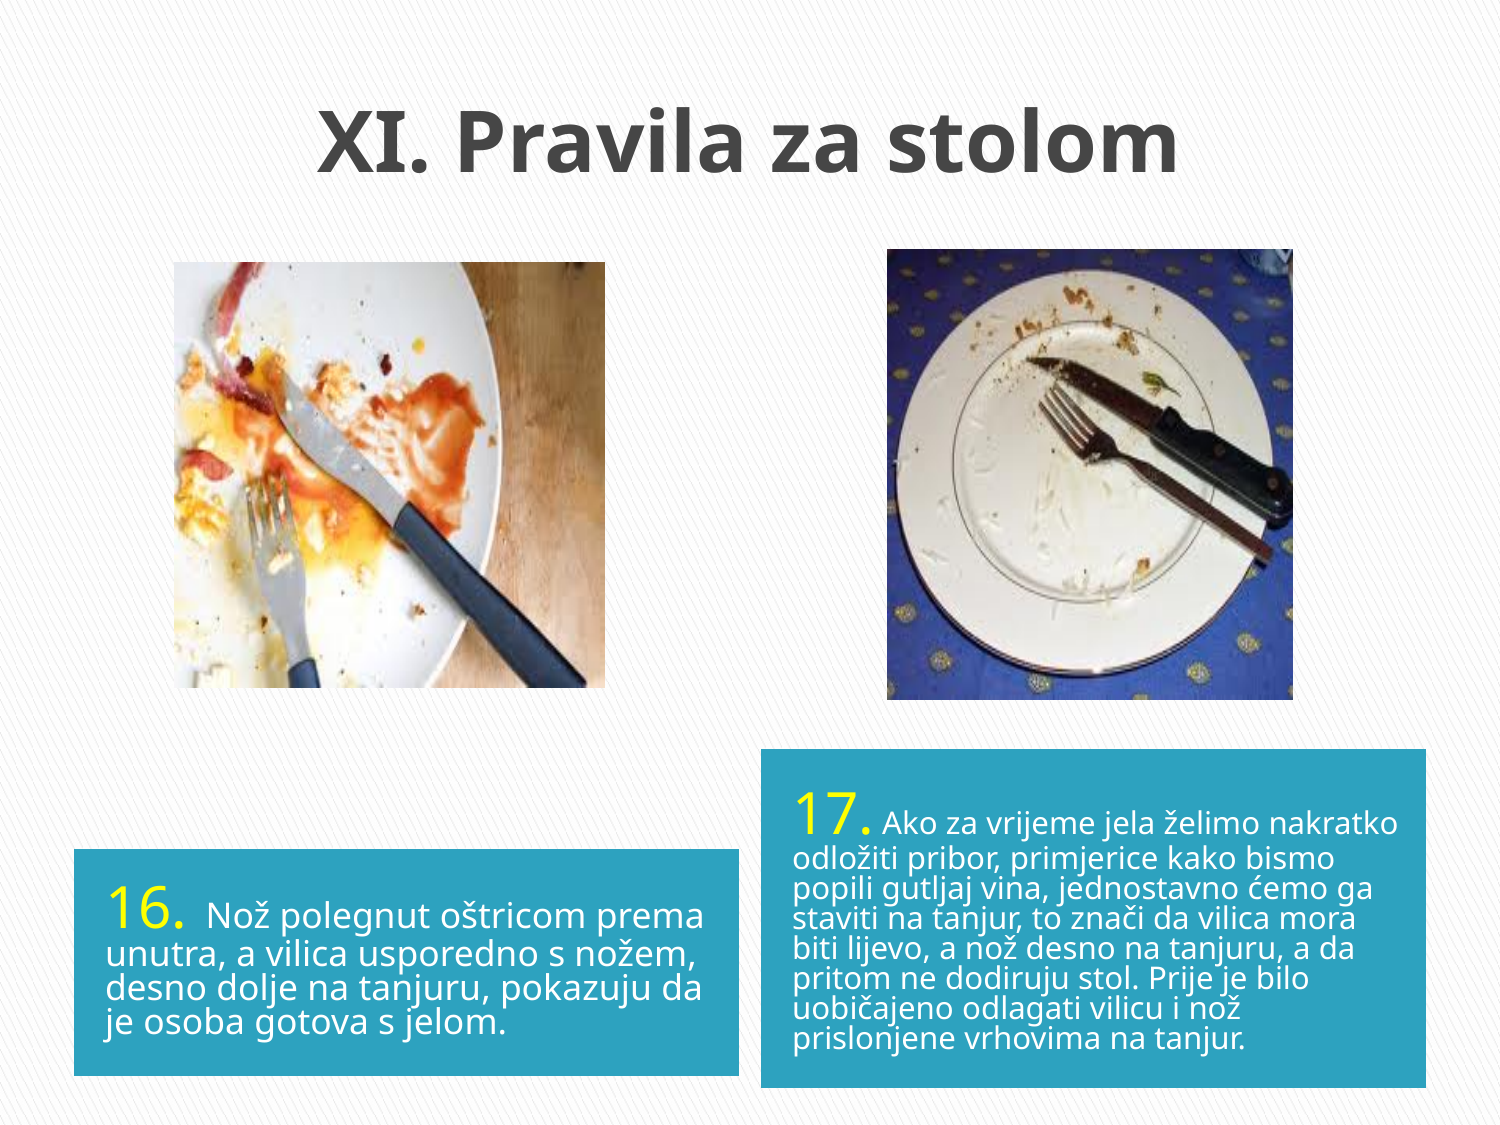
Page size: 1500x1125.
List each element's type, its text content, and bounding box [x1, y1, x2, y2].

title XI. Pravila za stolom [75, 44, 1425, 233]
list 17. Ako za vrijeme jela želimo nakratko odložiti pribor, primjerice kako bismo popili gutljaj vina, jednostavno ćemo ga staviti na tanjur, to znači da vilica mora biti lijevo, a nož desno na tanjuru, a da pritom ne dodiruju stol. Prije je bilo uobičajeno odlagati vilicu i nož prislonjene vrhovima na tanjur. [761, 749, 1426, 1088]
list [887, 249, 1293, 701]
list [174, 262, 605, 688]
list 16. Nož polegnut oštricom prema unutra, a vilica usporedno s nožem, desno dolje na tanjuru, pokazuju da je osoba gotova s jelom. [74, 849, 739, 1076]
